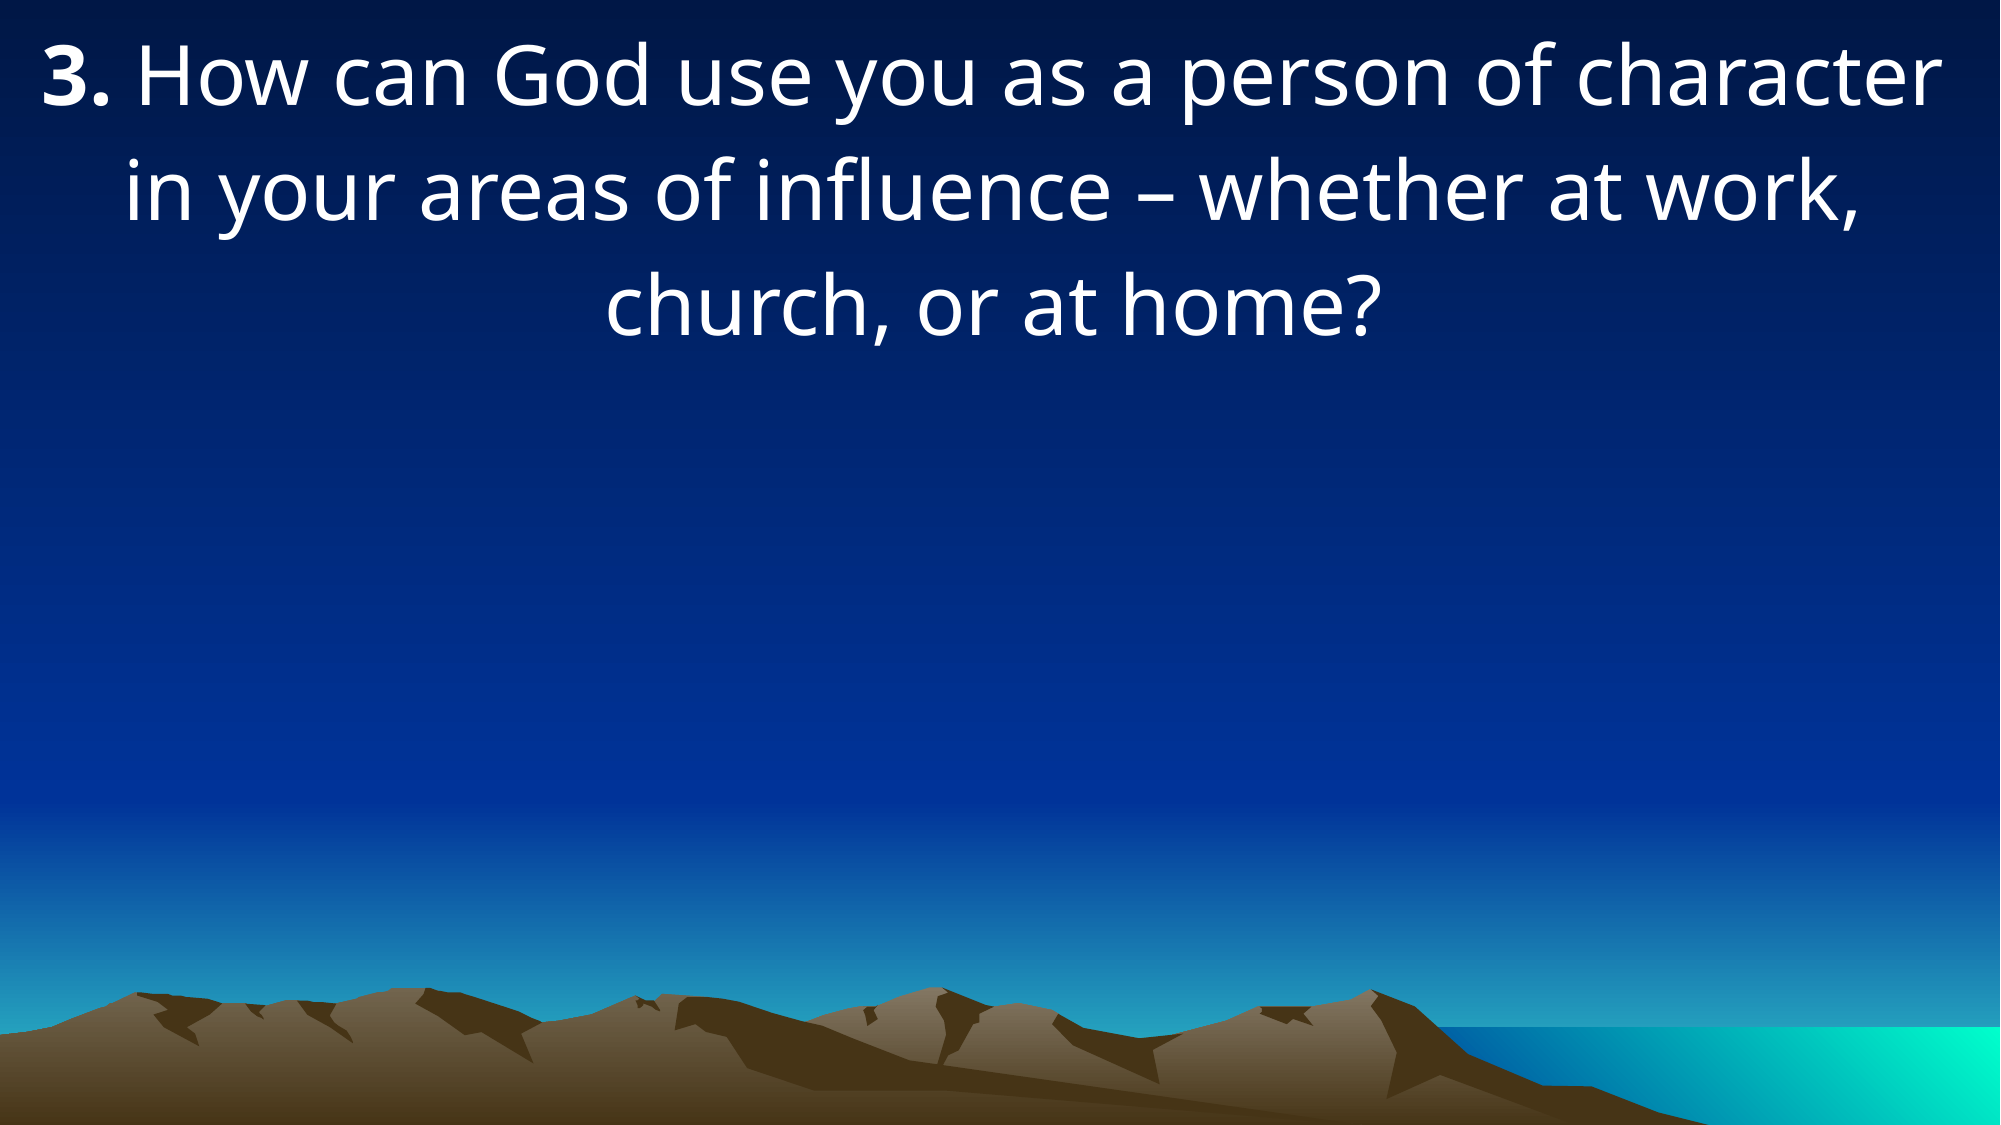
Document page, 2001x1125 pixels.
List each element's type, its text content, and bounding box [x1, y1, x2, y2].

text_box 3. How can God use you as a person of character in your areas of influence – whether at work, church, or at home? [12, 0, 1975, 988]
